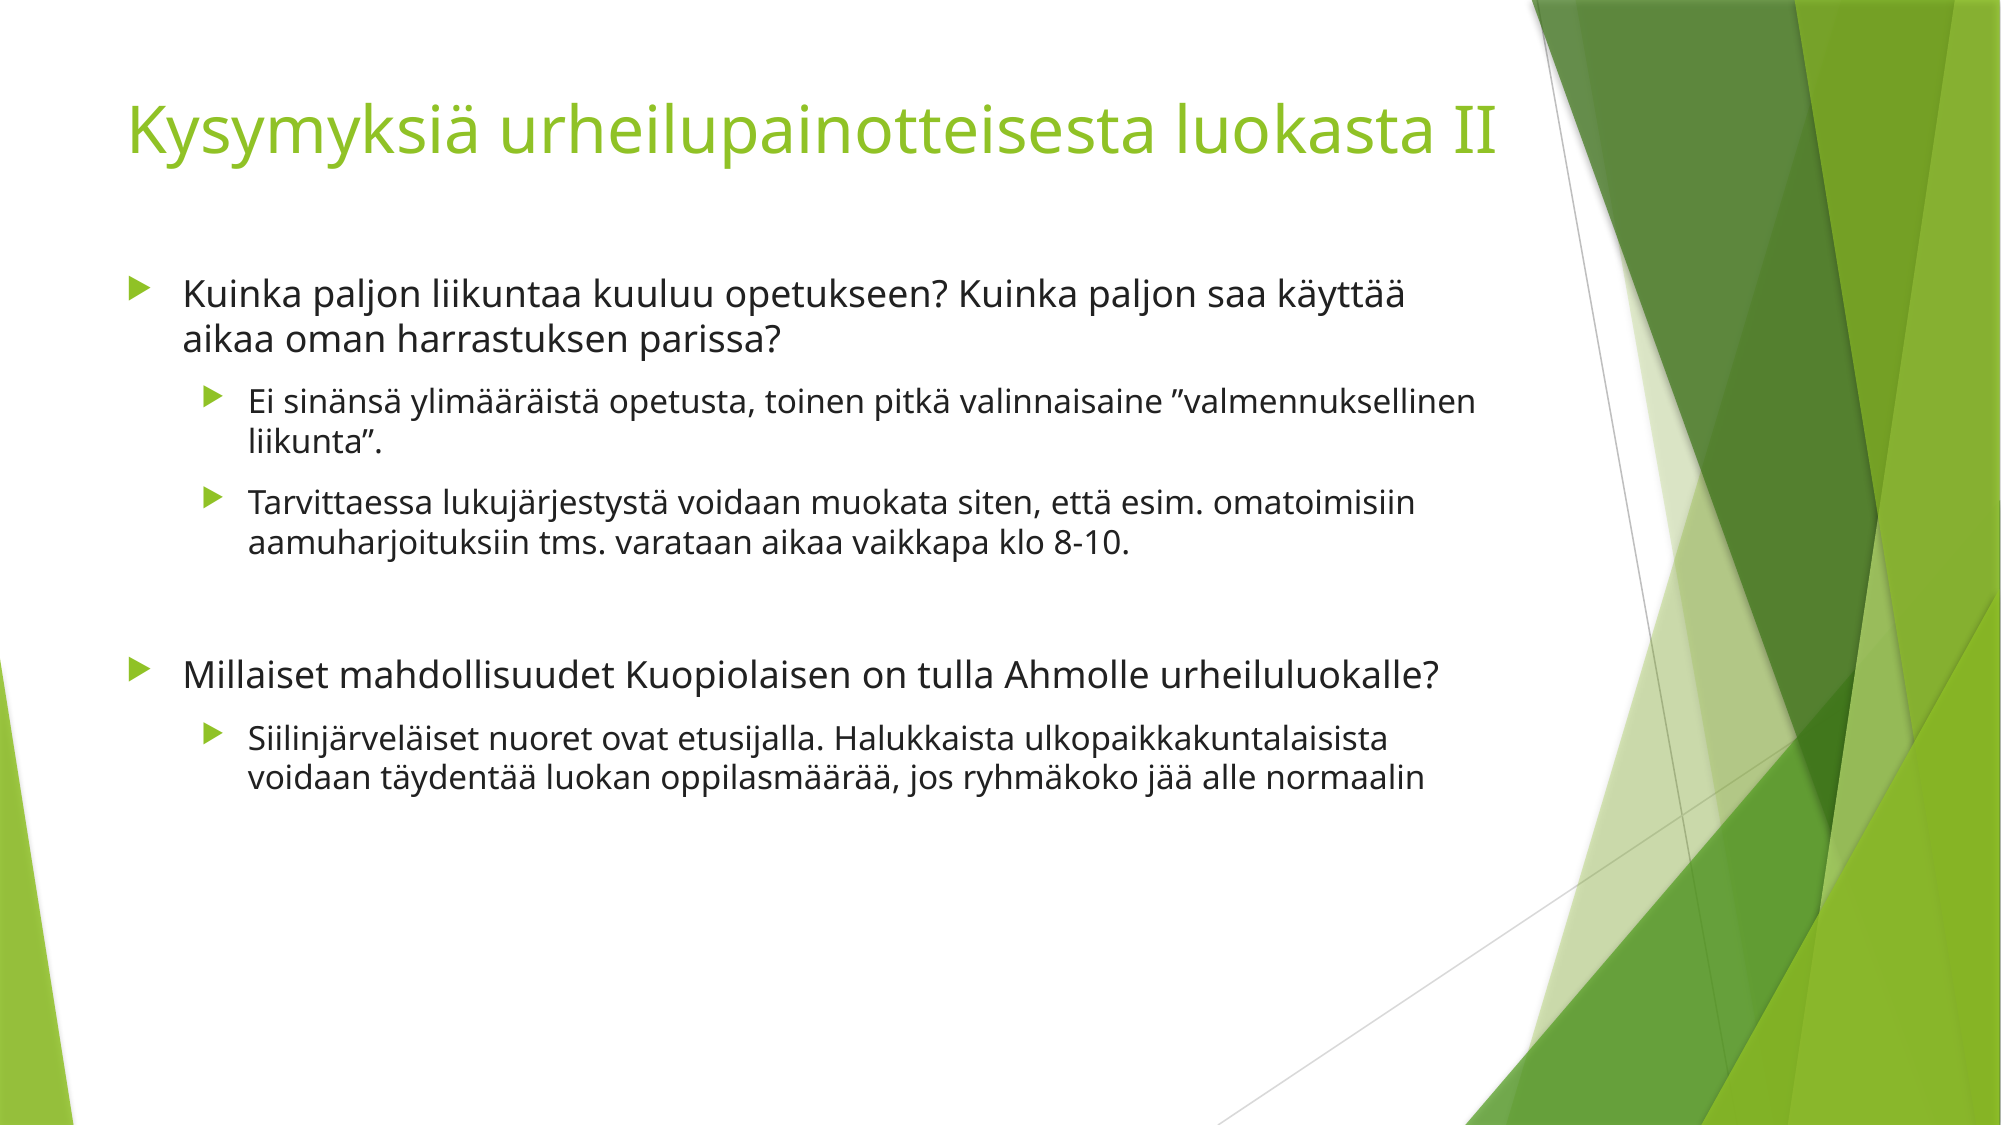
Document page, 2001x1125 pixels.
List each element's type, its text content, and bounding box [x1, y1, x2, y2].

title Kysymyksiä urheilupainotteisesta luokasta II [111, 80, 1522, 249]
list Kuinka paljon liikuntaa kuuluu opetukseen? Kuinka paljon saa käyttää aikaa oman harrastuksen parissa? Ei sinänsä ylimääräistä opetusta, toinen pitkä valinnaisaine ”valmennuksellinen liikunta”. Tarvittaessa lukujärjestystä voidaan muokata siten, että esim. omatoimisiin aamuharjoituksiin tms. varataan aikaa vaikkapa klo 8-10. Millaiset mahdollisuudet Kuopiolaisen on tulla Ahmolle urheiluluokalle? Siilinjärveläiset nuoret ovat etusijalla. Halukkaista ulkopaikkakuntalaisista voidaan täydentää luokan oppilasmäärää, jos ryhmäkoko jää alle normaalin [111, 262, 1522, 992]
